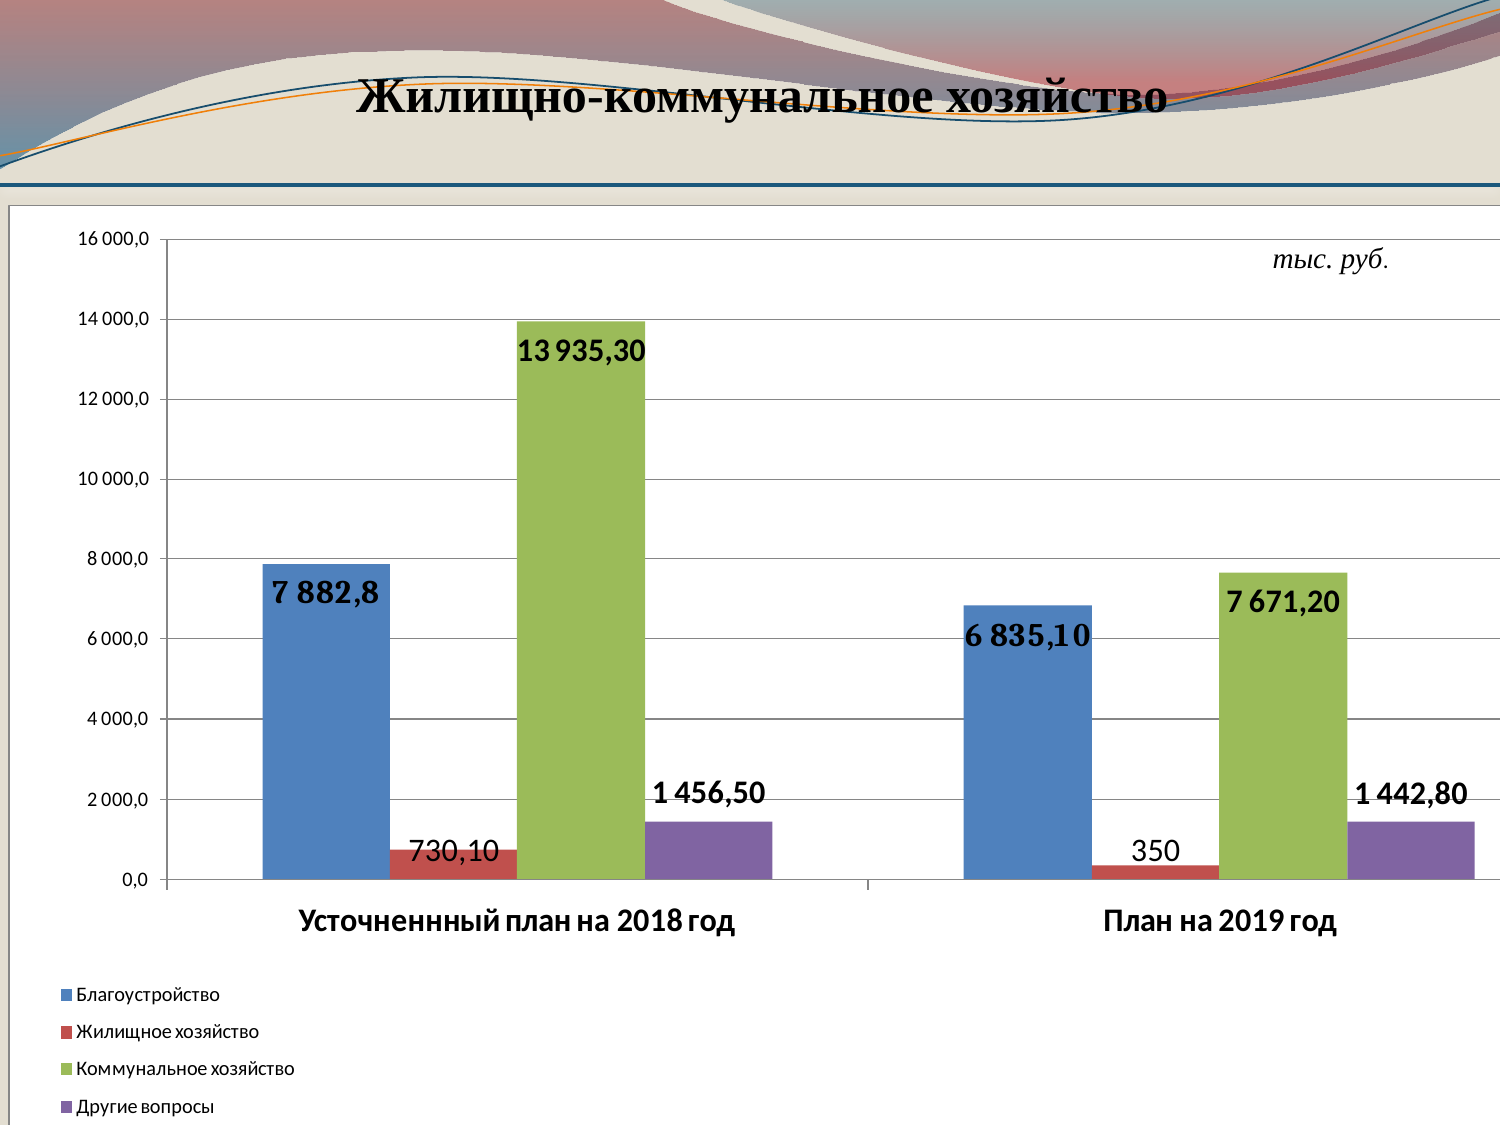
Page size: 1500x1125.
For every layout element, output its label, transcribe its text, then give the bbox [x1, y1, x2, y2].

text_box Жилищно-коммунальное хозяйство [341, 54, 1184, 130]
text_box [0, 196, 1500, 1125]
